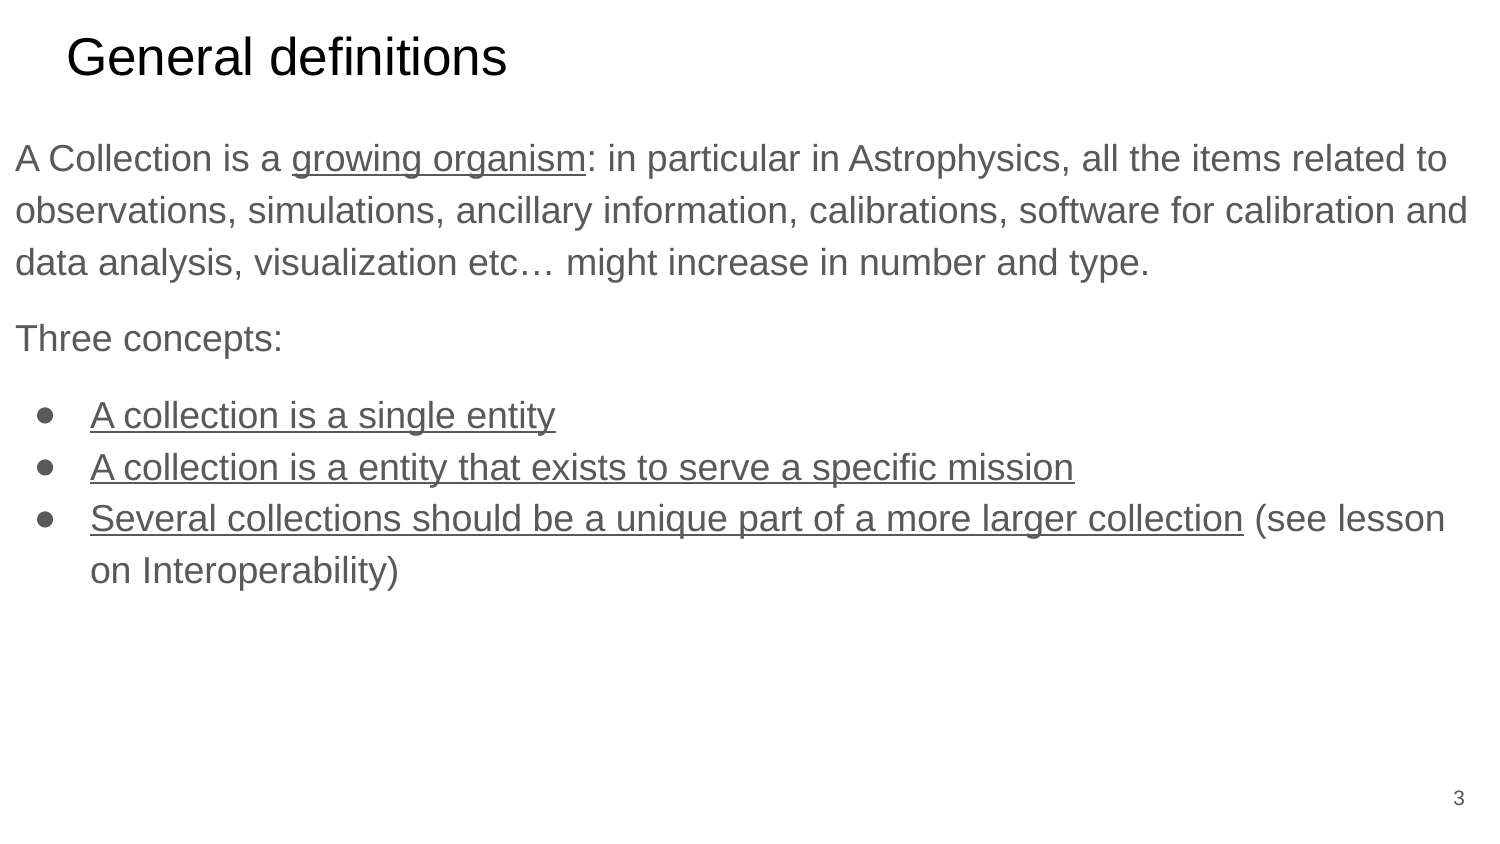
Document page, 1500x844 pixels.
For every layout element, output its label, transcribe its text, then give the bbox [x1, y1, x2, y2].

title General definitions [51, 7, 1449, 102]
list A Collection is a growing organism: in particular in Astrophysics, all the items related to observations, simulations, ancillary information, calibrations, software for calibration and data analysis, visualization etc… might increase in number and type. Three concepts: A collection is a single entity A collection is a entity that exists to serve a specific mission Several collections should be a unique part of a more larger collection (see lesson on Interoperability) [0, 112, 1500, 830]
slide_number ‹#› [1389, 764, 1480, 830]
